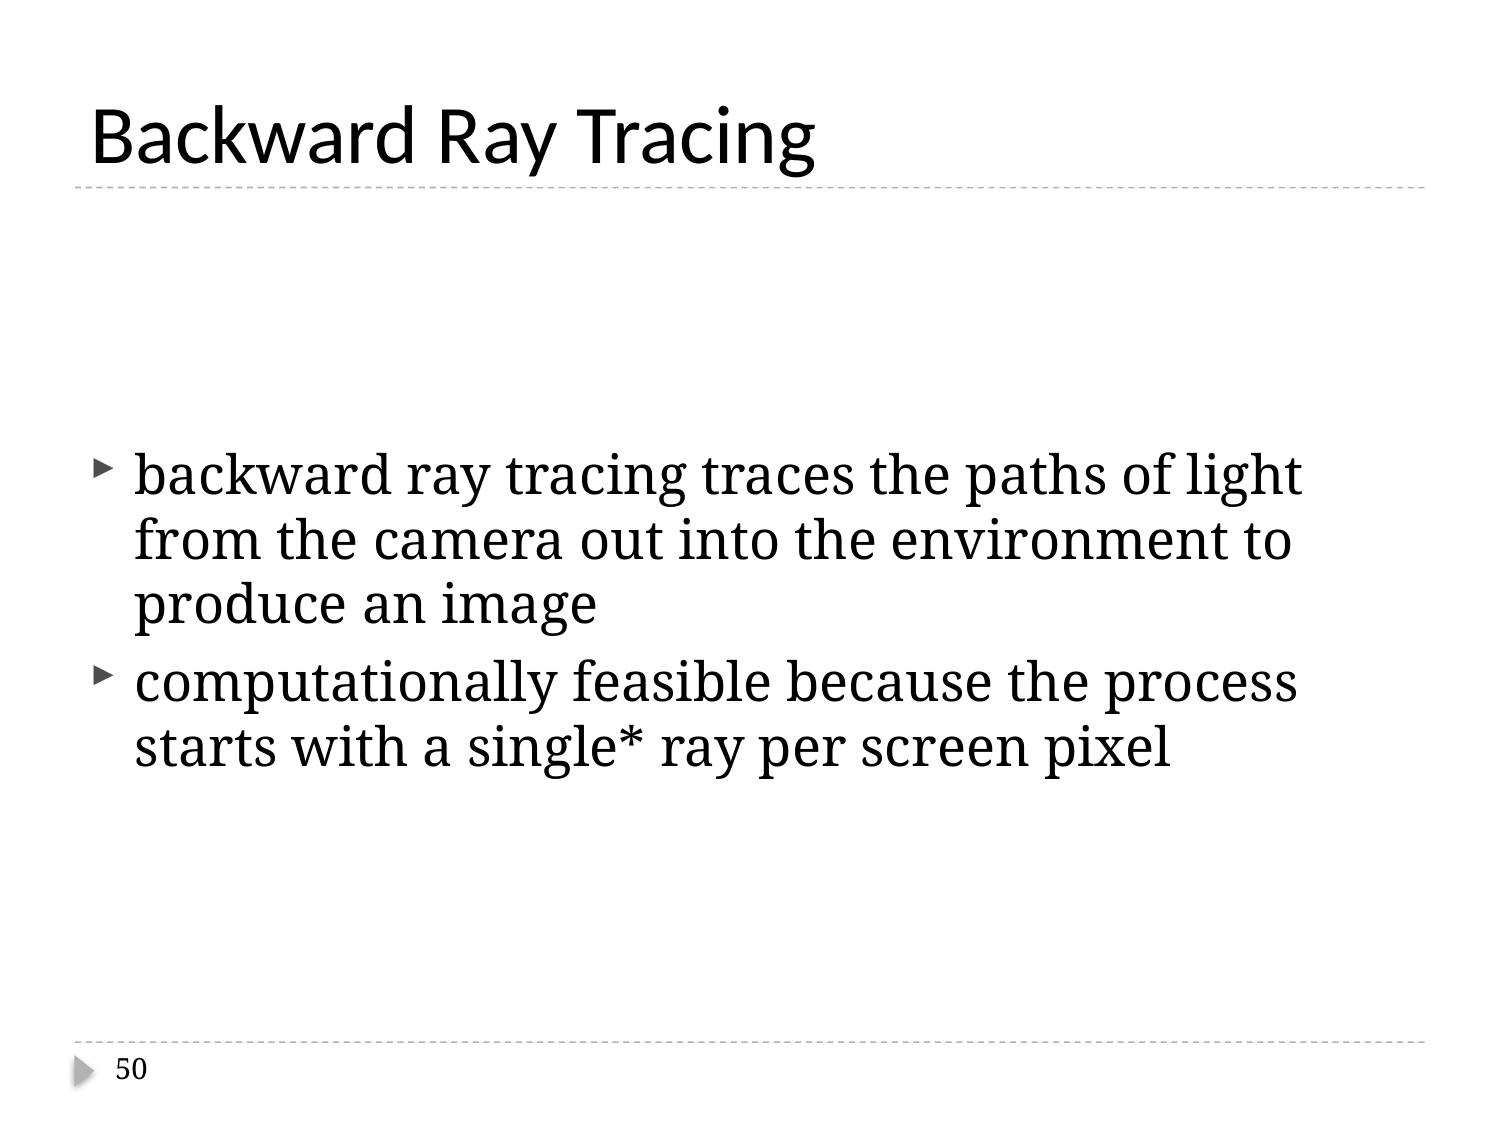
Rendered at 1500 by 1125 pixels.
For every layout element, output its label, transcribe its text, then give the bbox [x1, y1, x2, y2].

list backward ray tracing traces the paths of light from the camera out into the environment to produce an image computationally feasible because the process starts with a single* ray per screen pixel [75, 200, 1425, 1010]
title Backward Ray Tracing [75, 24, 1425, 188]
slide_number 50 [100, 1042, 426, 1103]
